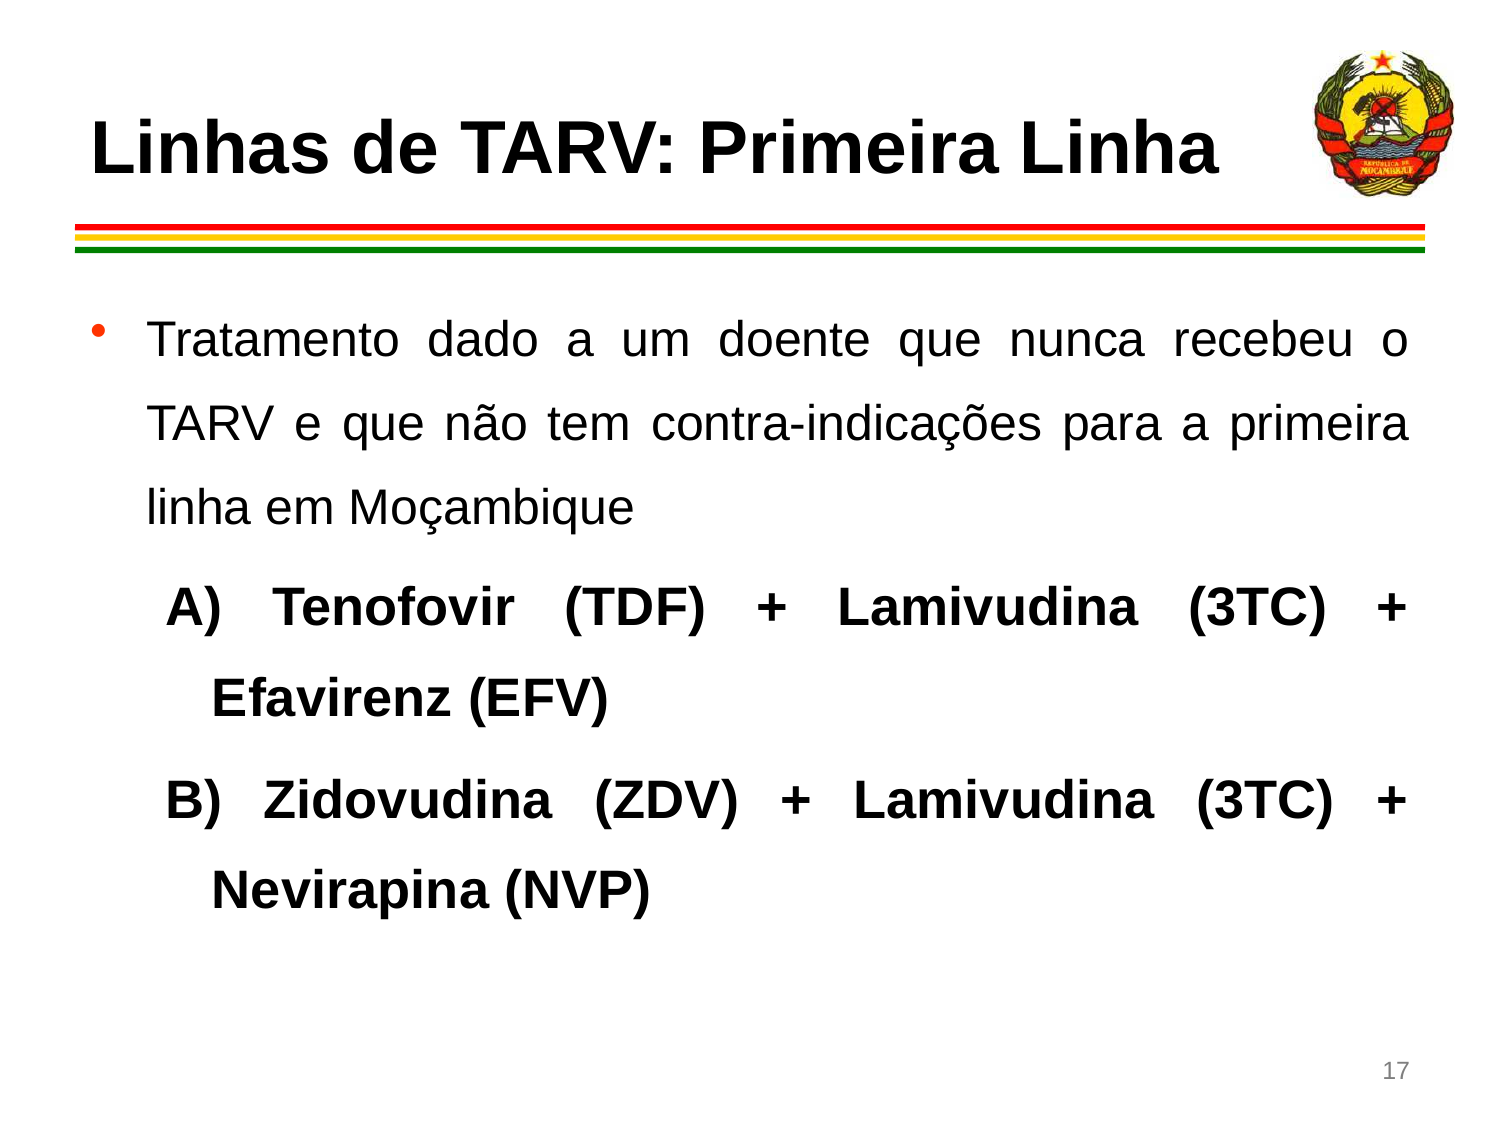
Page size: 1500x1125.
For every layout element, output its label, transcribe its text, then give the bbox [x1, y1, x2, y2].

picture [1363, 50, 1455, 200]
title Linhas de TARV: Primeira Linha [74, 49, 1363, 238]
list Tratamento dado a um doente que nunca recebeu o TARV e que não tem contra-indicações para a primeira linha em Moçambique A) Tenofovir (TDF) + Lamivudina (3TC) + Efavirenz (EFV) B) Zidovudina (ZDV) + Lamivudina (3TC) + Nevirapina (NVP) [74, 274, 1426, 1013]
